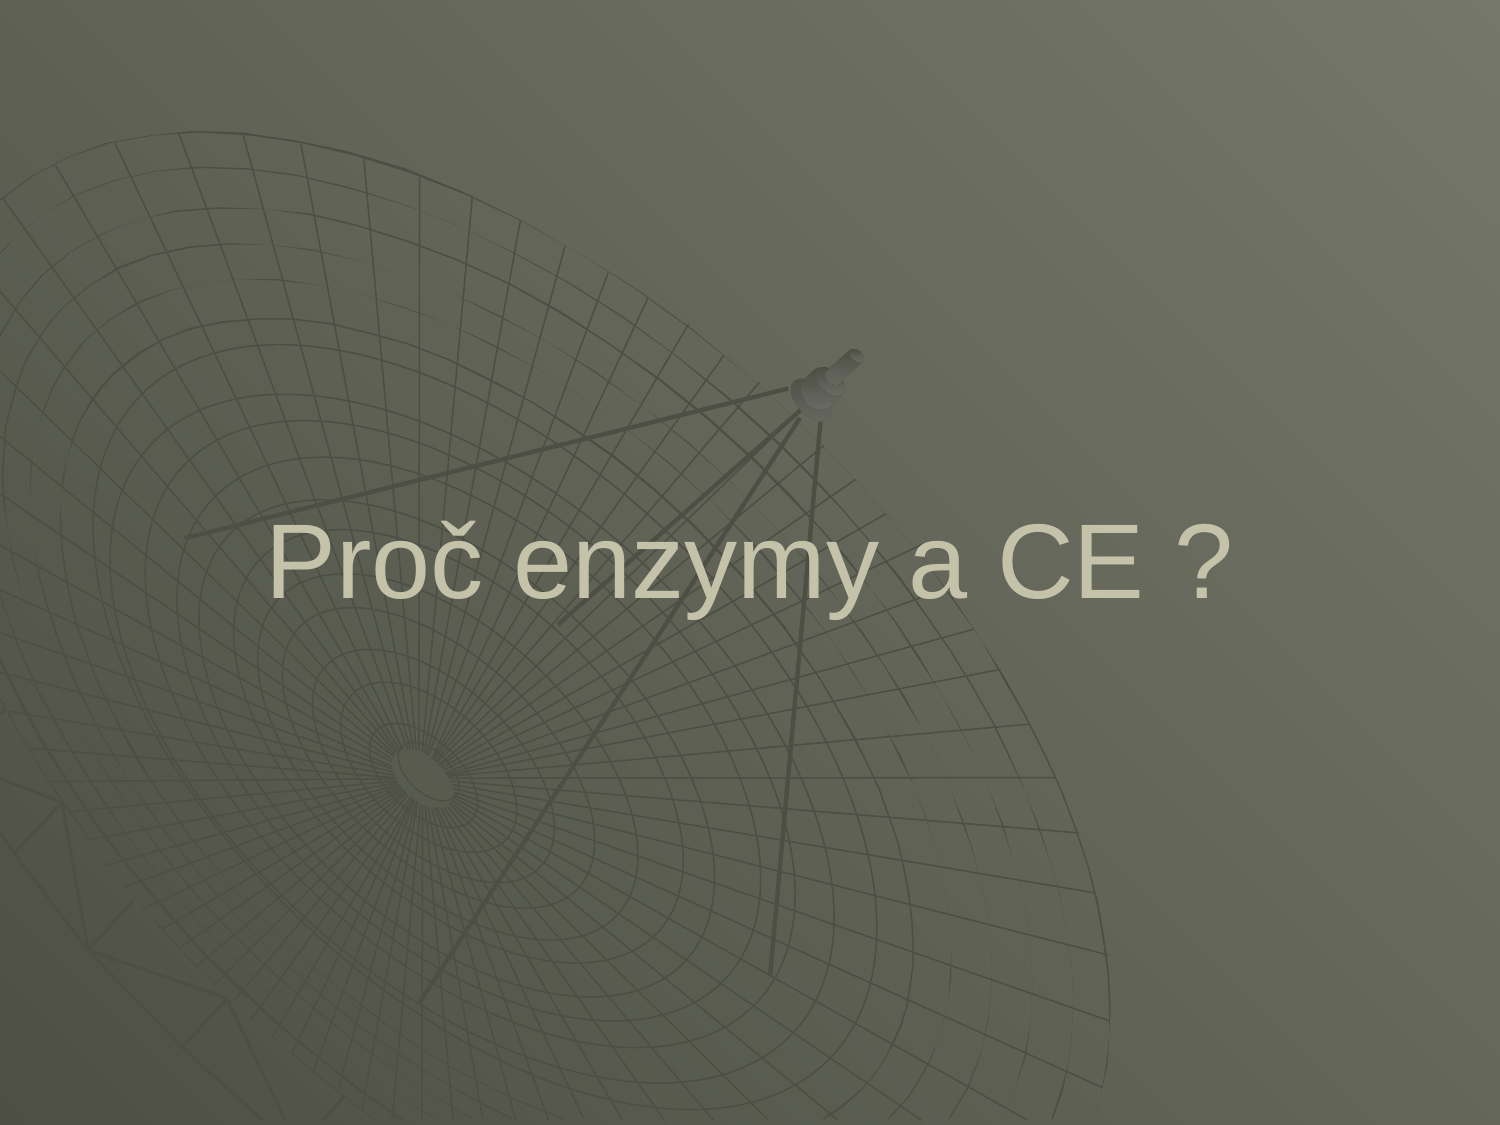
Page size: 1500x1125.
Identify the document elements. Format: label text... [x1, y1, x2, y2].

title Proč enzymy a CE ? [112, 393, 1388, 718]
